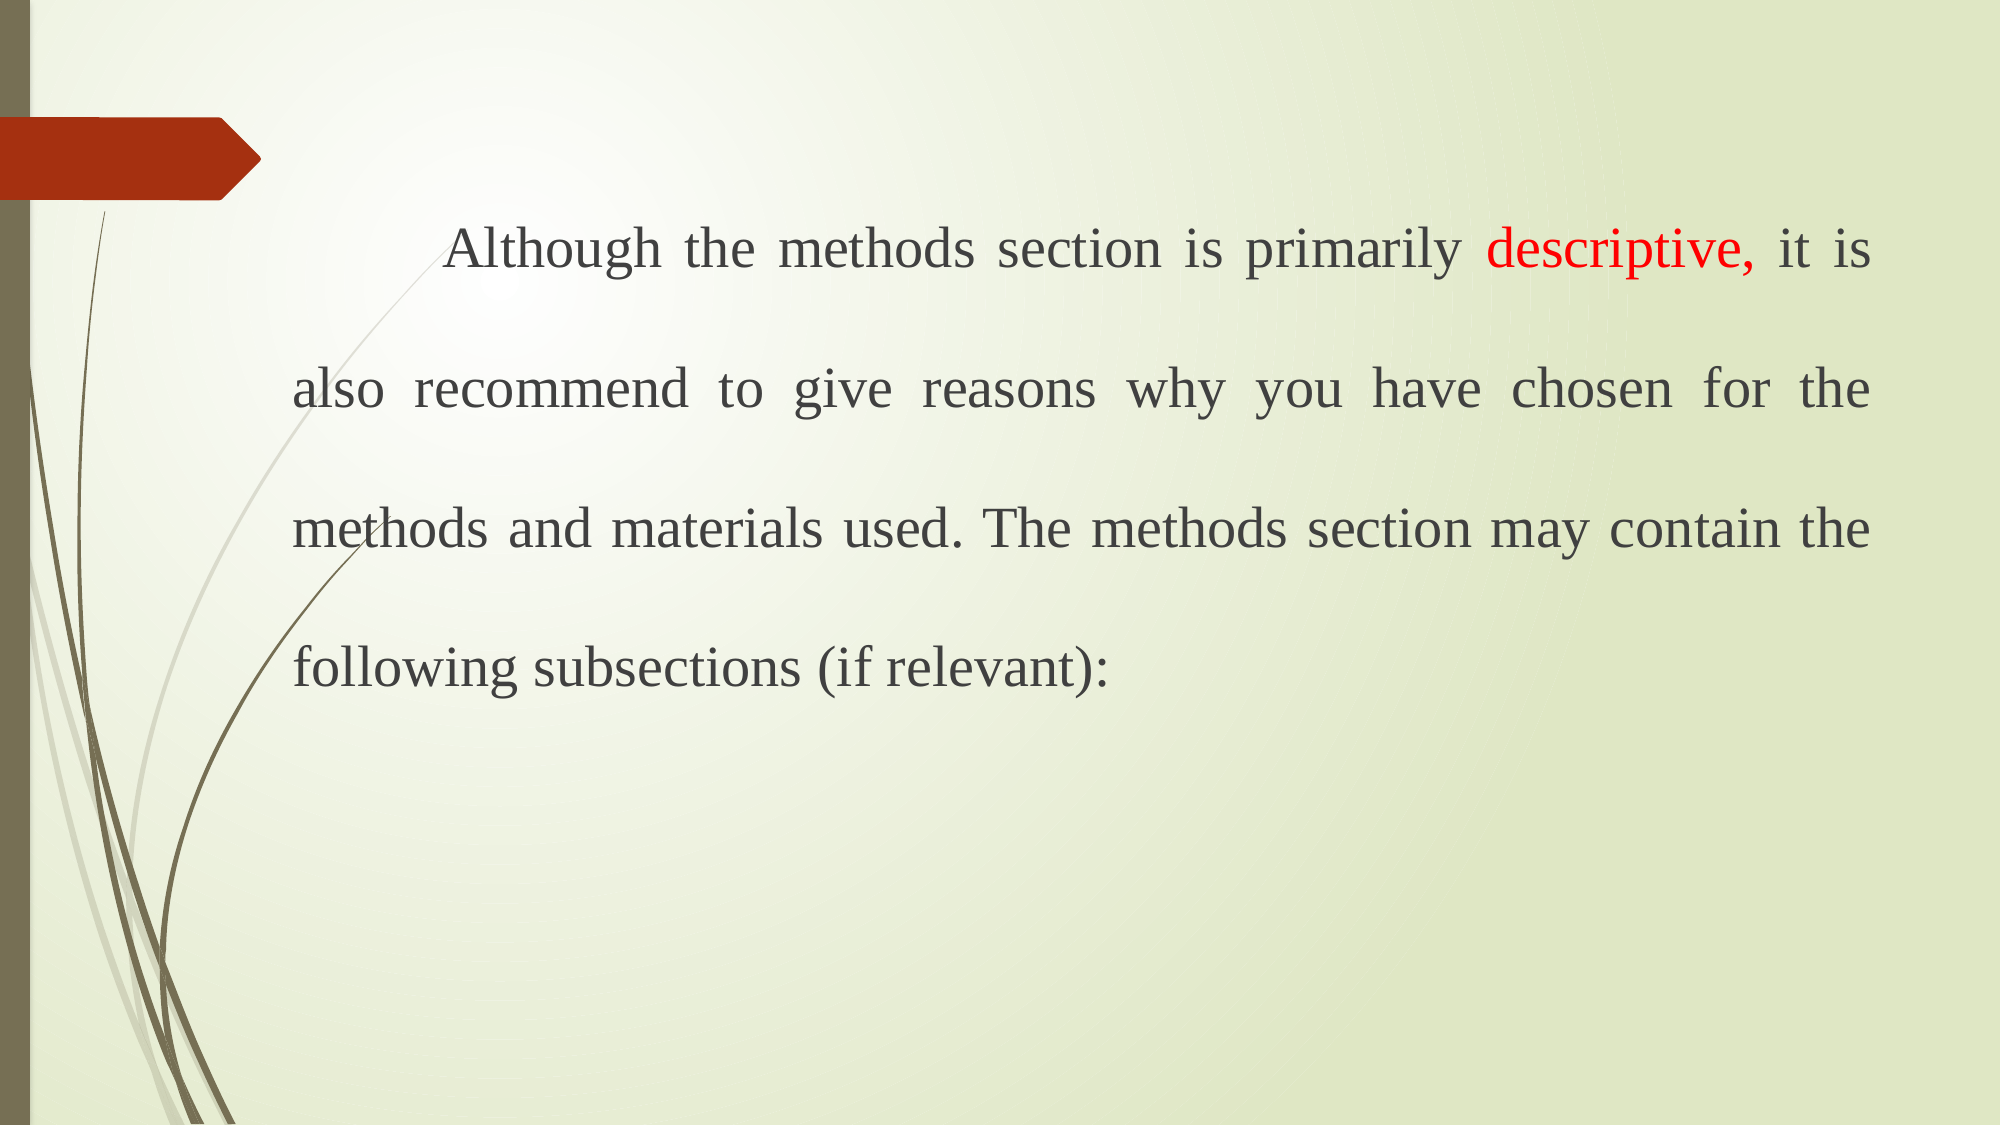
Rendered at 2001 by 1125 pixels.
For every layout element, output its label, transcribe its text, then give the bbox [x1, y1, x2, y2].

list Although the methods section is primarily descriptive, it is also recommend to give reasons why you have chosen for the methods and materials used. The methods section may contain the following subsections (if relevant): [277, 132, 1888, 970]
